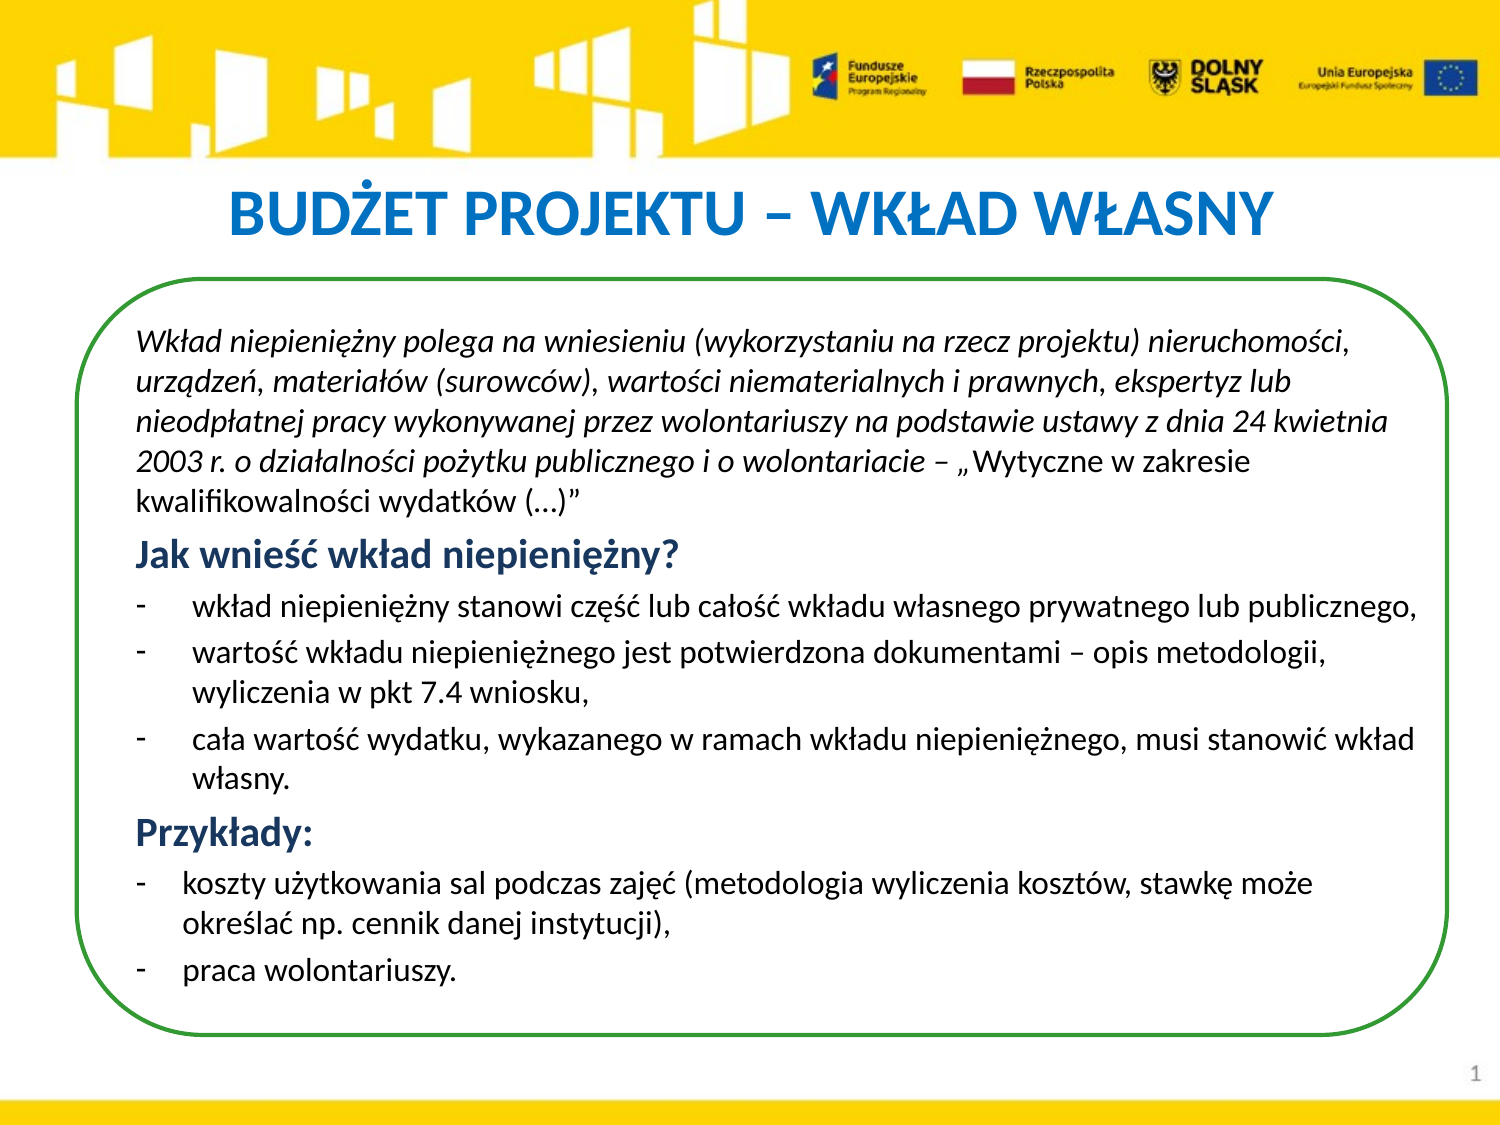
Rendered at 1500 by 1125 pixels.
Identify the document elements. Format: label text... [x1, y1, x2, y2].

list Wkład niepieniężny polega na wniesieniu (wykorzystaniu na rzecz projektu) nieruchomości, urządzeń, materiałów (surowców), wartości niematerialnych i prawnych, ekspertyz lub nieodpłatnej pracy wykonywanej przez wolontariuszy na podstawie ustawy z dnia 24 kwietnia 2003 r. o działalności pożytku publicznego i o wolontariacie – „Wytyczne w zakresie kwalifikowalności wydatków (…)” Jak wnieść wkład niepieniężny? wkład niepieniężny stanowi część lub całość wkładu własnego prywatnego lub publicznego, wartość wkładu niepieniężnego jest potwierdzona dokumentami – opis metodologii, wyliczenia w pkt 7.4 wniosku, cała wartość wydatku, wykazanego w ramach wkładu niepieniężnego, musi stanowić wkład własny. Przykłady: koszty użytkowania sal podczas zajęć (metodologia wyliczenia kosztów, stawkę może określać np. cennik danej instytucji), praca wolontariuszy. [76, 255, 1448, 1071]
title BUDŻET PROJEKTU – WKŁAD WŁASNY [76, 172, 1427, 245]
picture [0, 0, 1500, 1125]
